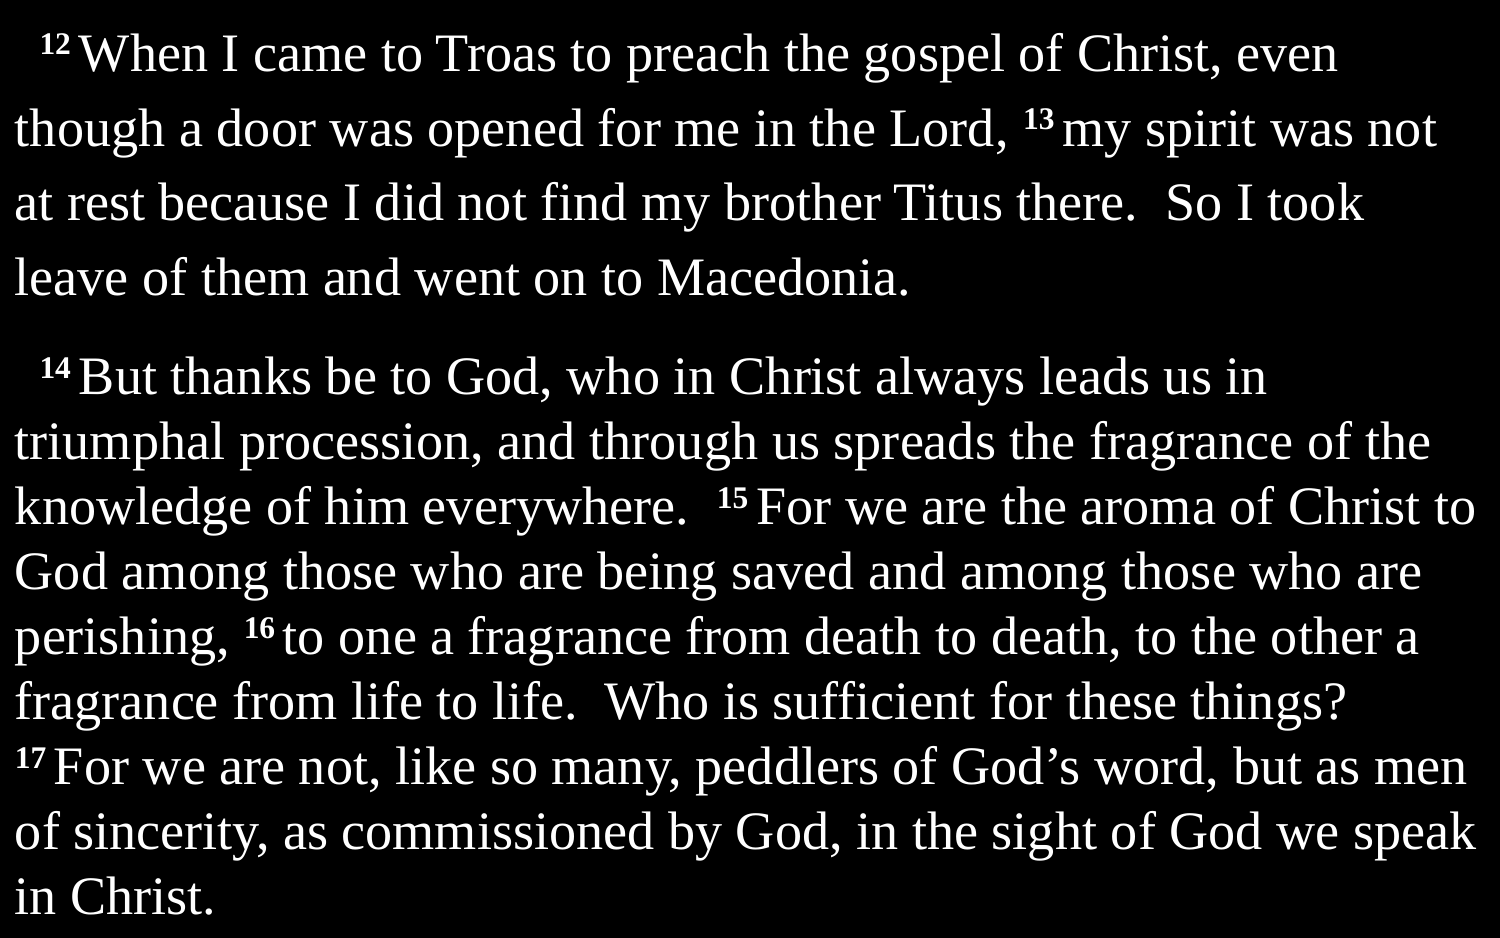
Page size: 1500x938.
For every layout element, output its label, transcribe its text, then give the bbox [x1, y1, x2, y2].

text_box 12 When I came to Troas to preach the gospel of Christ, even though a door was opened for me in the Lord, 13 my spirit was not at rest because I did not find my brother Titus there. So I took leave of them and went on to Macedonia. 14 But thanks be to God, who in Christ always leads us in triumphal procession, and through us spreads the fragrance of the knowledge of him everywhere. 15 For we are the aroma of Christ to God among those who are being saved and among those who are perishing, 16 to one a fragrance from death to death, to the other a fragrance from life to life. Who is sufficient for these things? 17 For we are not, like so many, peddlers of God’s word, but as men of sincerity, as commissioned by God, in the sight of God we speak in Christ. [0, 0, 1500, 933]
